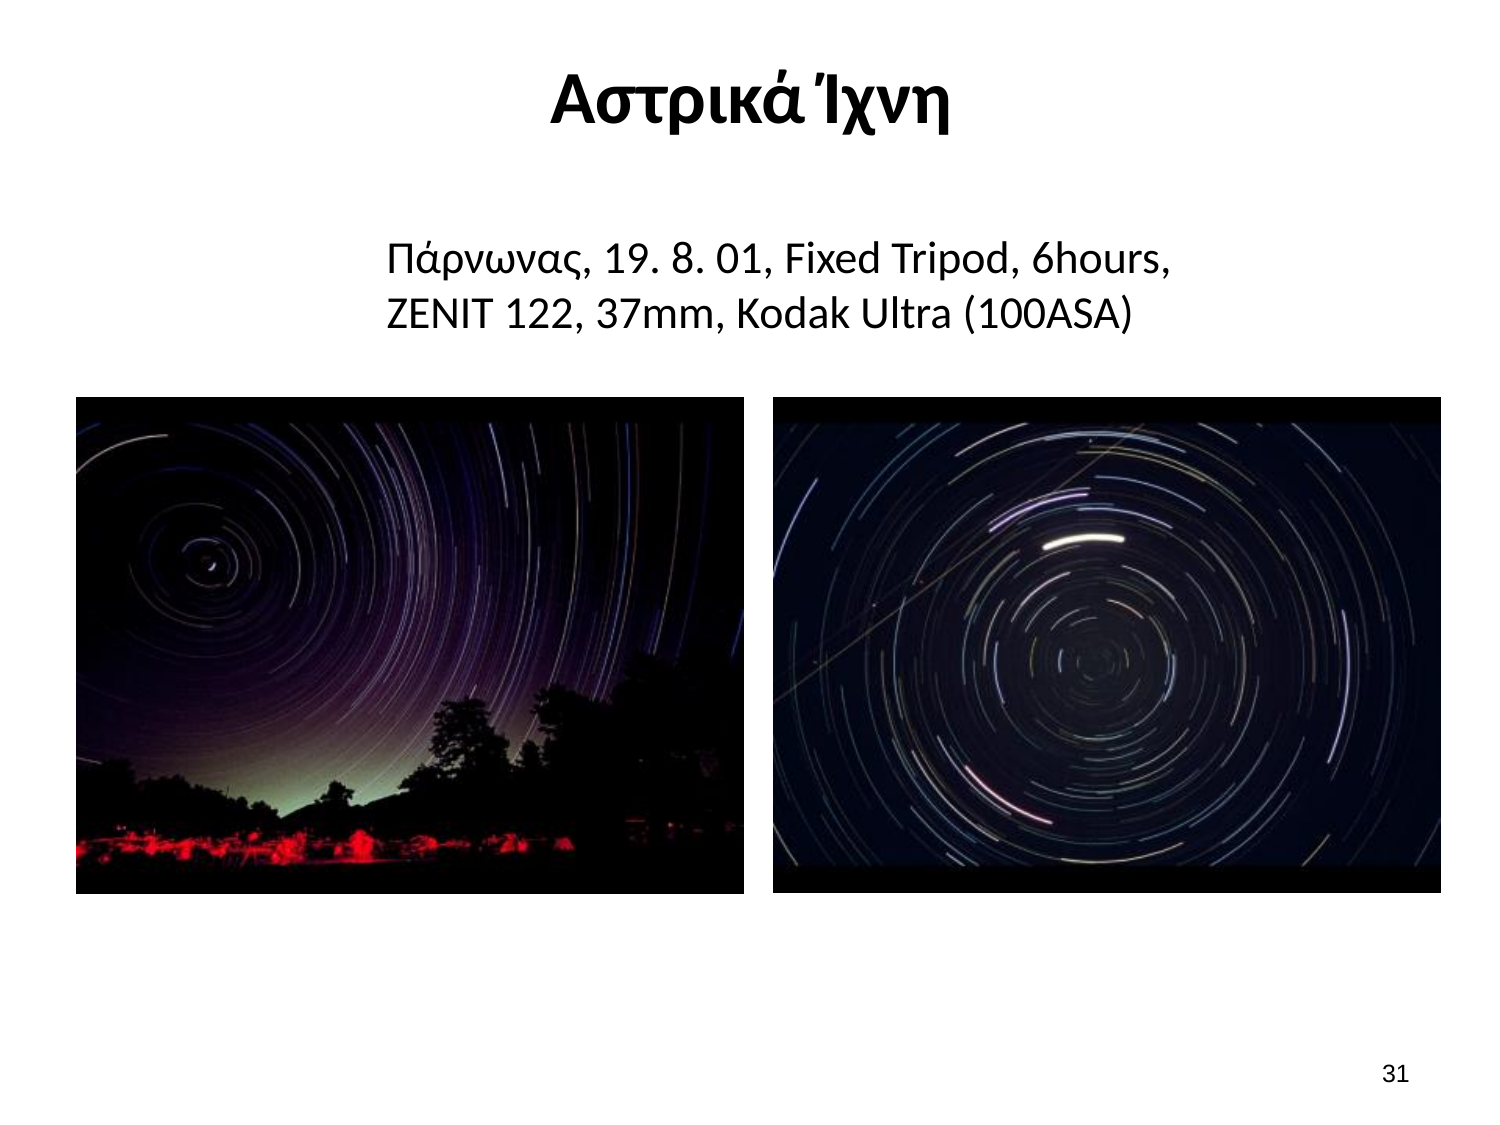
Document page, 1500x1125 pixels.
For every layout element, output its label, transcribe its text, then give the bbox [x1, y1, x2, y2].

slide_number 30 [1074, 1042, 1425, 1103]
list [773, 396, 1441, 894]
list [76, 396, 744, 894]
text_box Πάρνωνας, 19. 8. 01, Fixed Tripod, 6hours, ZENIT 122, 37mm, Kodak Ultra (100ASA) [371, 219, 1317, 345]
title Αστρικά Ίχνη [76, 19, 1427, 169]
